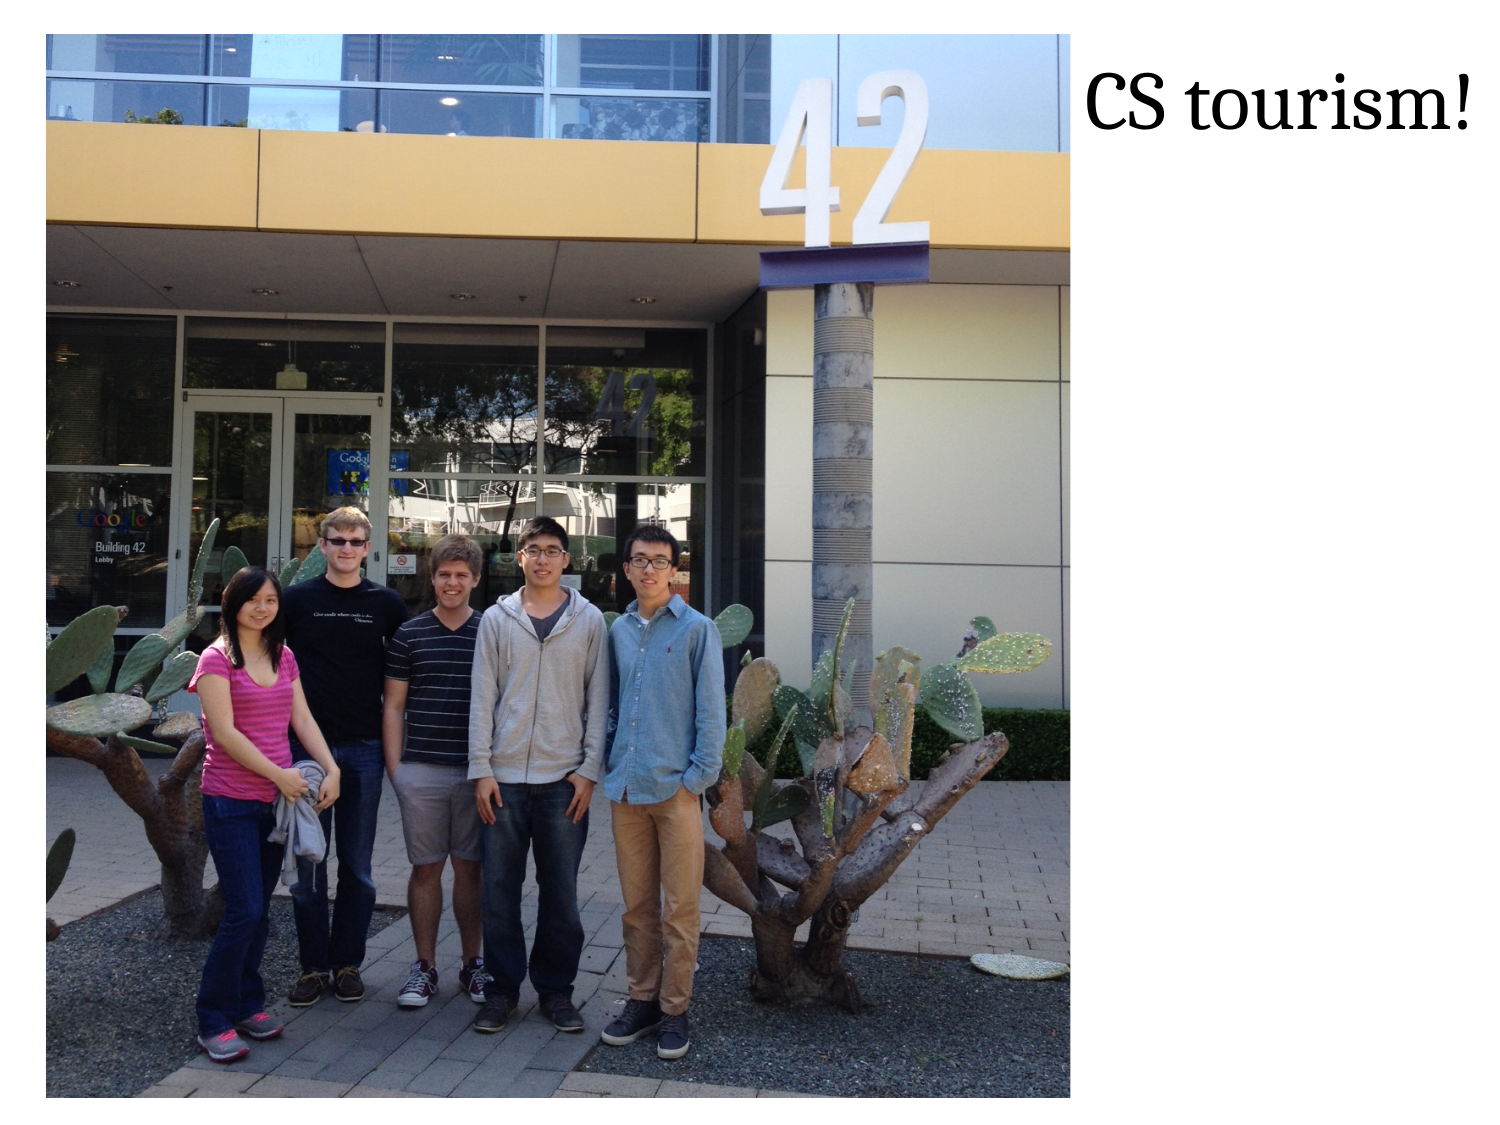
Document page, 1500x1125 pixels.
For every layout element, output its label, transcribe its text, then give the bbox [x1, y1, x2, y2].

text_box CS tourism! [1062, 39, 1500, 155]
picture [26, 34, 1090, 1098]
